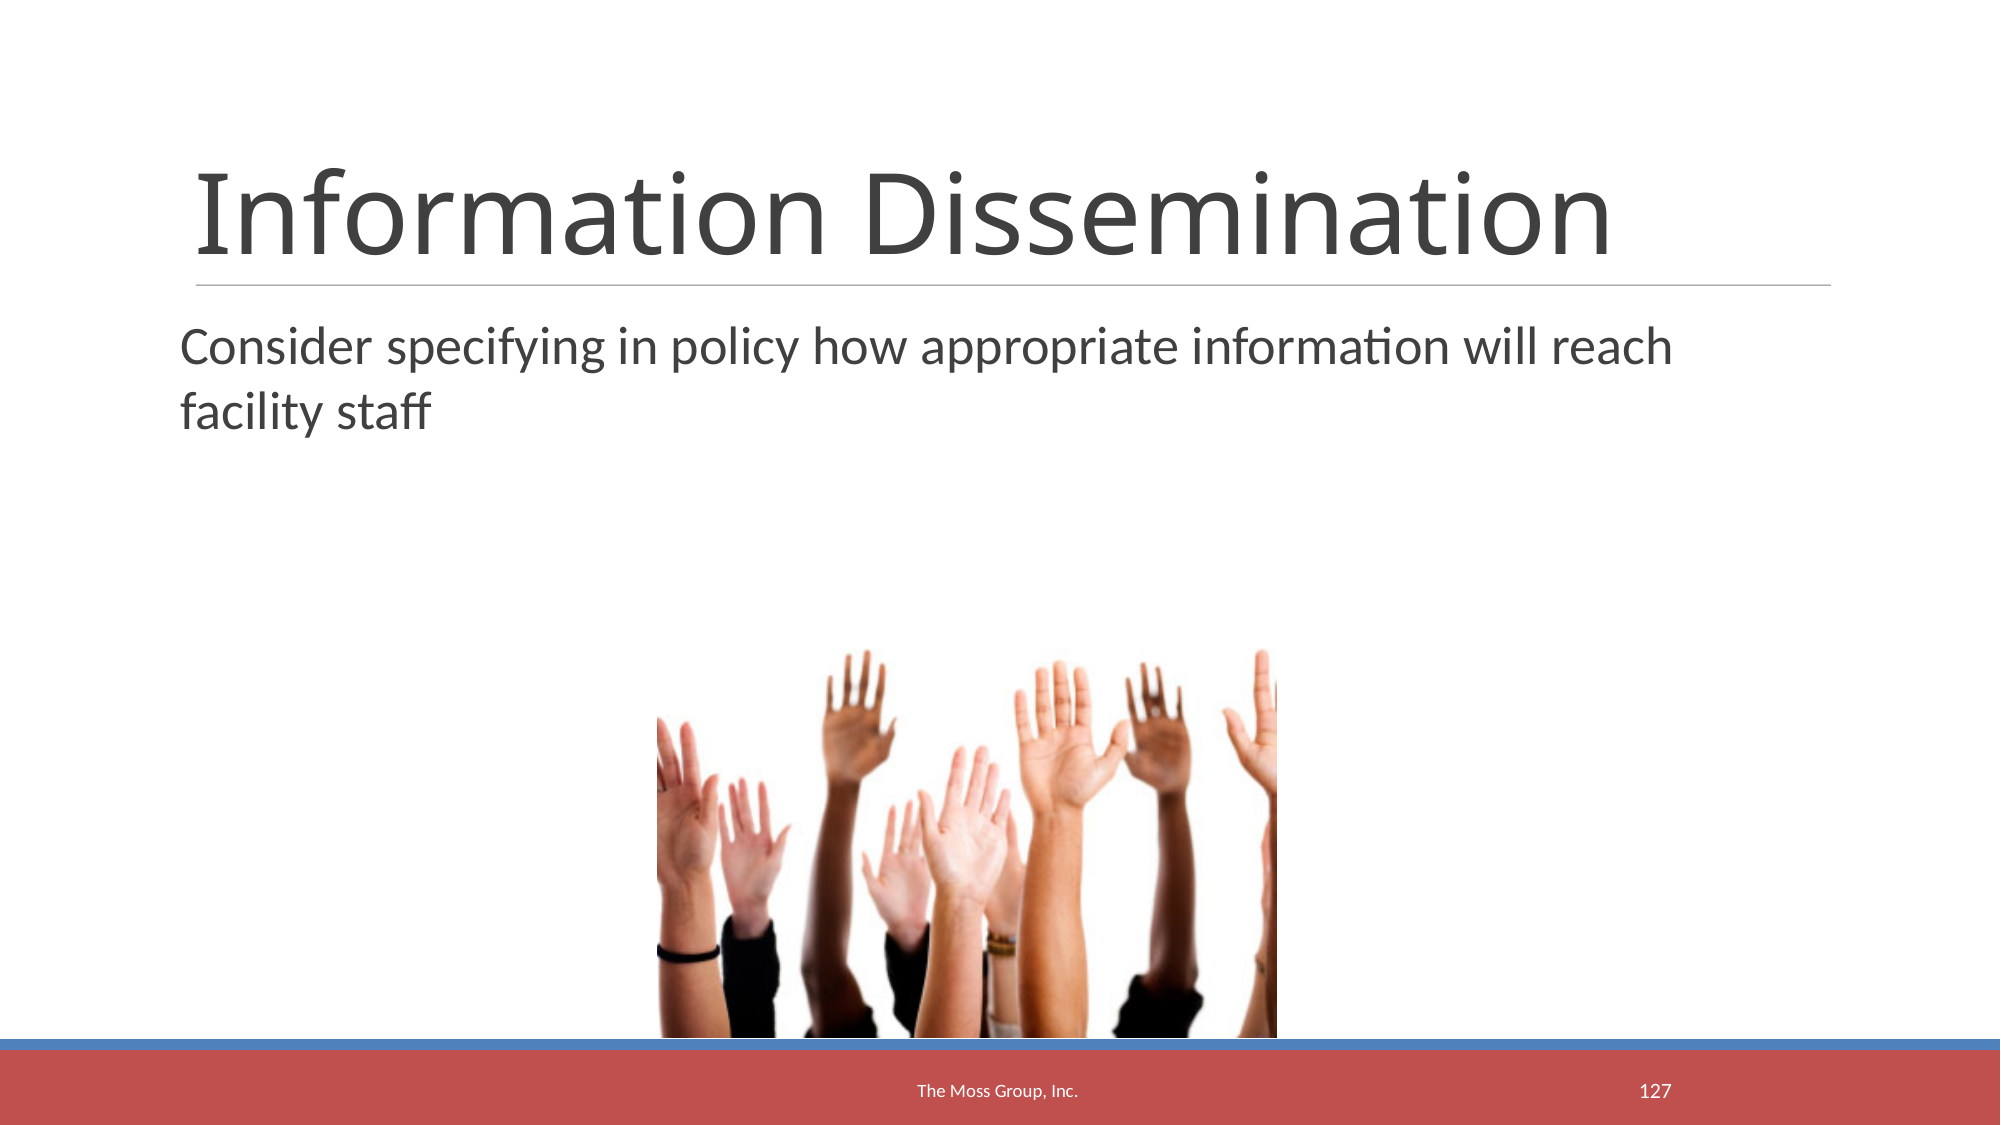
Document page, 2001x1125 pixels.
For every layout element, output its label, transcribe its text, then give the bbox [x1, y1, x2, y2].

picture [657, 503, 1277, 1039]
text_box The Moss Group, Inc. [604, 1059, 1396, 1120]
text_box <number> [1624, 1059, 1840, 1120]
text_box Consider specifying in policy how appropriate information will reach facility staff [180, 302, 1830, 963]
text_box Information Dissemination [180, 47, 1830, 285]
